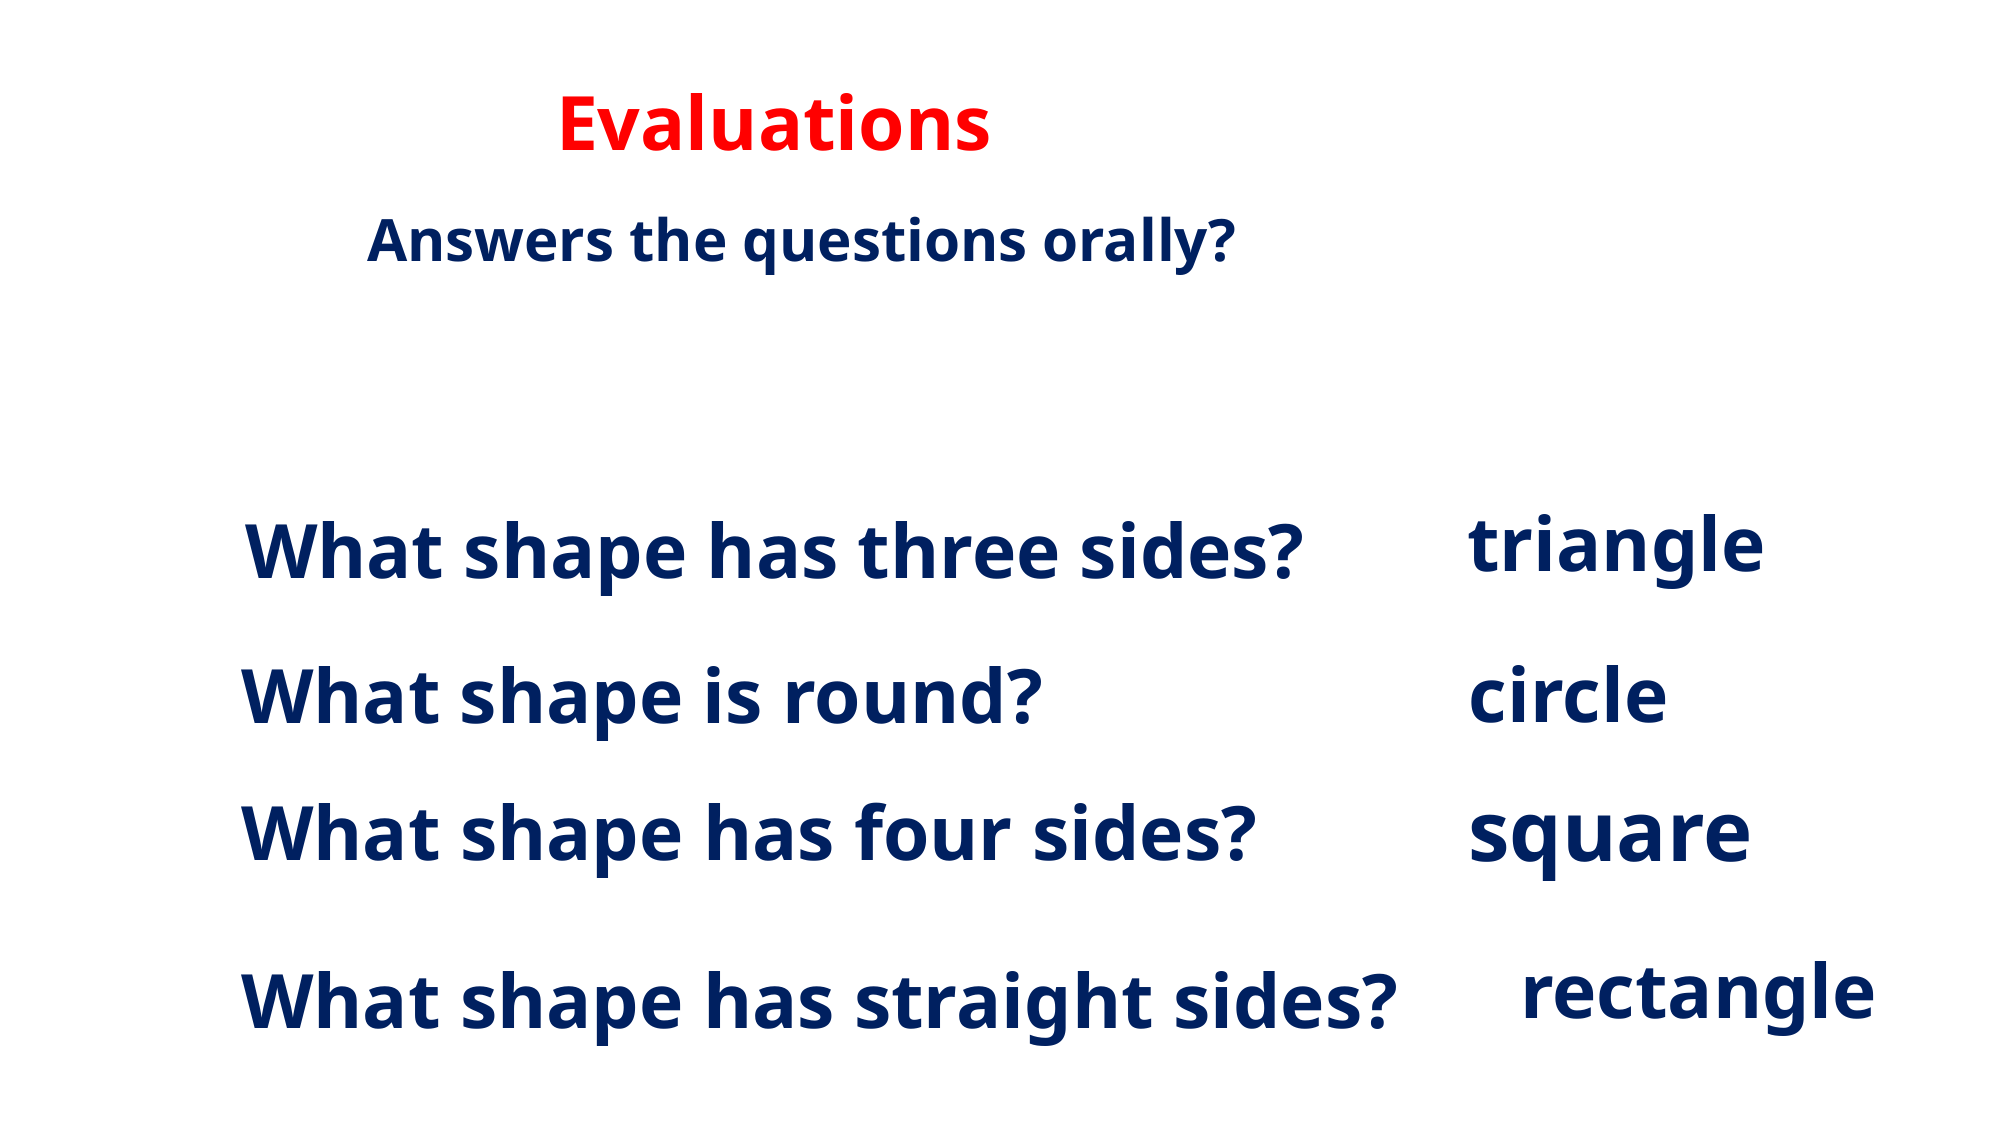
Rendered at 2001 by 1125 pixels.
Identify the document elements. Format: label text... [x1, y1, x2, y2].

text_box triangle [1451, 488, 1796, 595]
text_box square [1452, 770, 1769, 887]
text_box What shape has straight sides? [225, 945, 1464, 1052]
text_box What shape is round? [225, 640, 1125, 747]
text_box Evaluations [540, 67, 1066, 174]
text_box rectangle [1504, 935, 1914, 1042]
text_box Answers the questions orally? [351, 195, 1255, 281]
text_box circle [1453, 639, 1710, 745]
text_box What shape has four sides? [225, 777, 1321, 884]
text_box What shape has three sides? [229, 495, 1325, 602]
